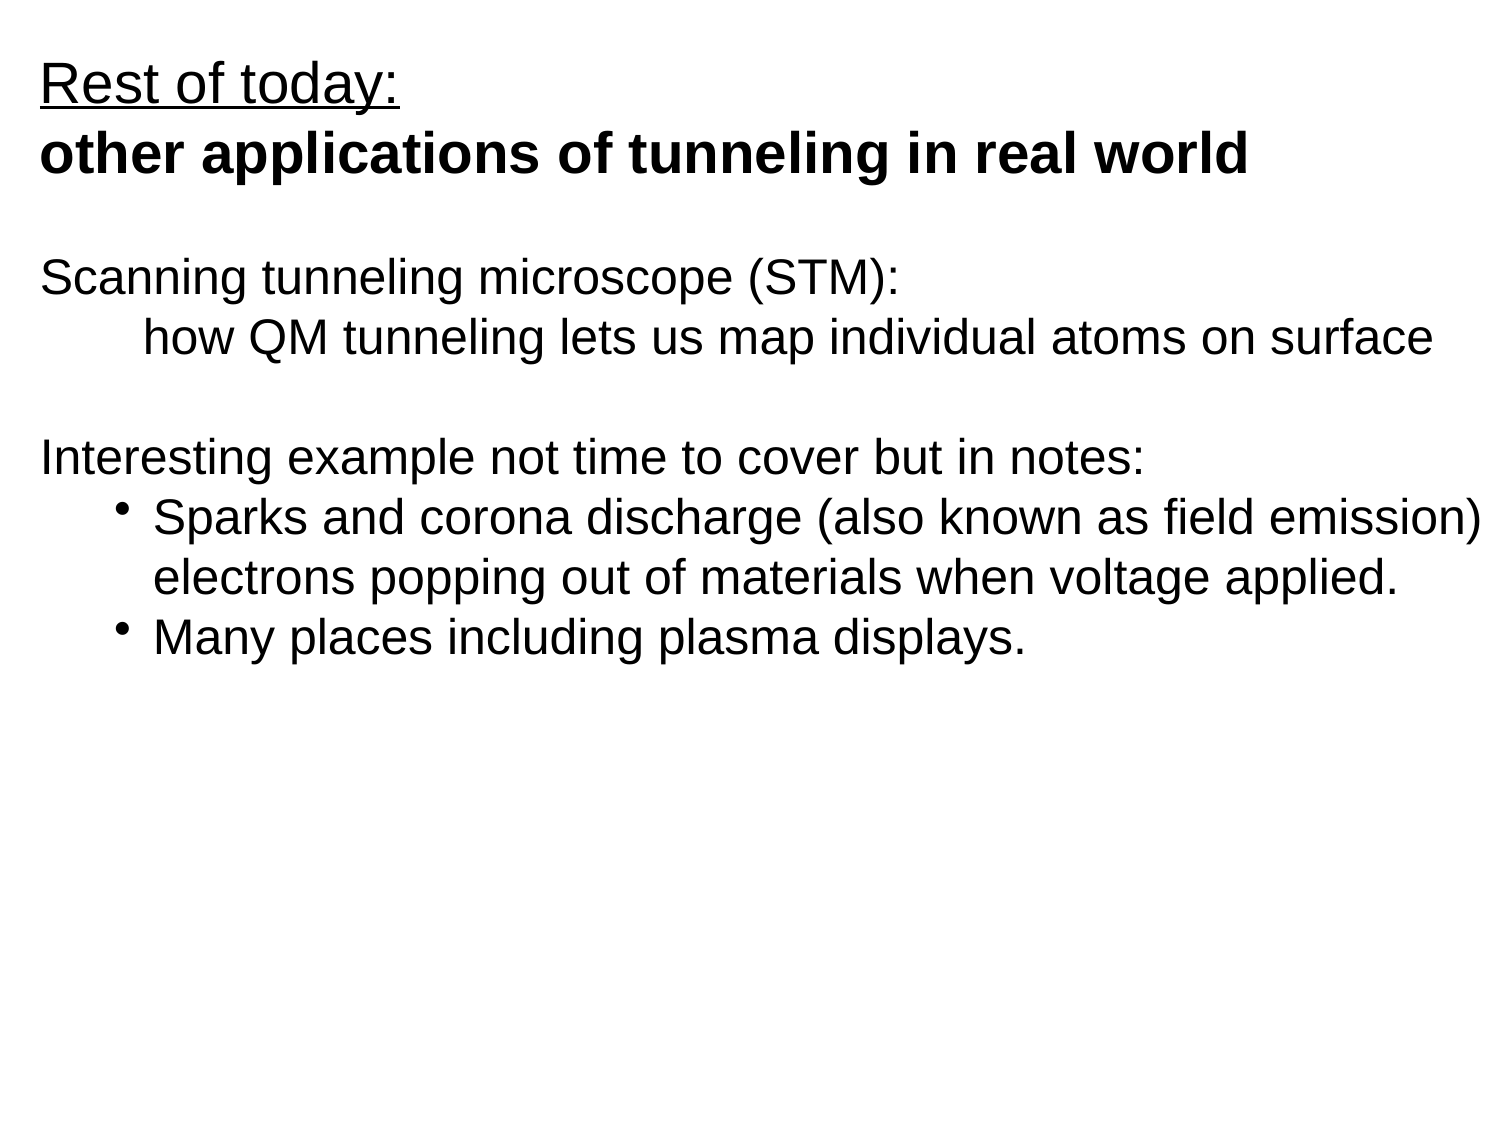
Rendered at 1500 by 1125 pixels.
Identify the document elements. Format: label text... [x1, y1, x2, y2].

text_box Rest of today: other applications of tunneling in real world Scanning tunneling microscope (STM): how QM tunneling lets us map individual atoms on surface Interesting example not time to cover but in notes: Sparks and corona discharge (also known as field emission) electrons popping out of materials when voltage applied. Many places including plasma displays. [24, 37, 1500, 793]
